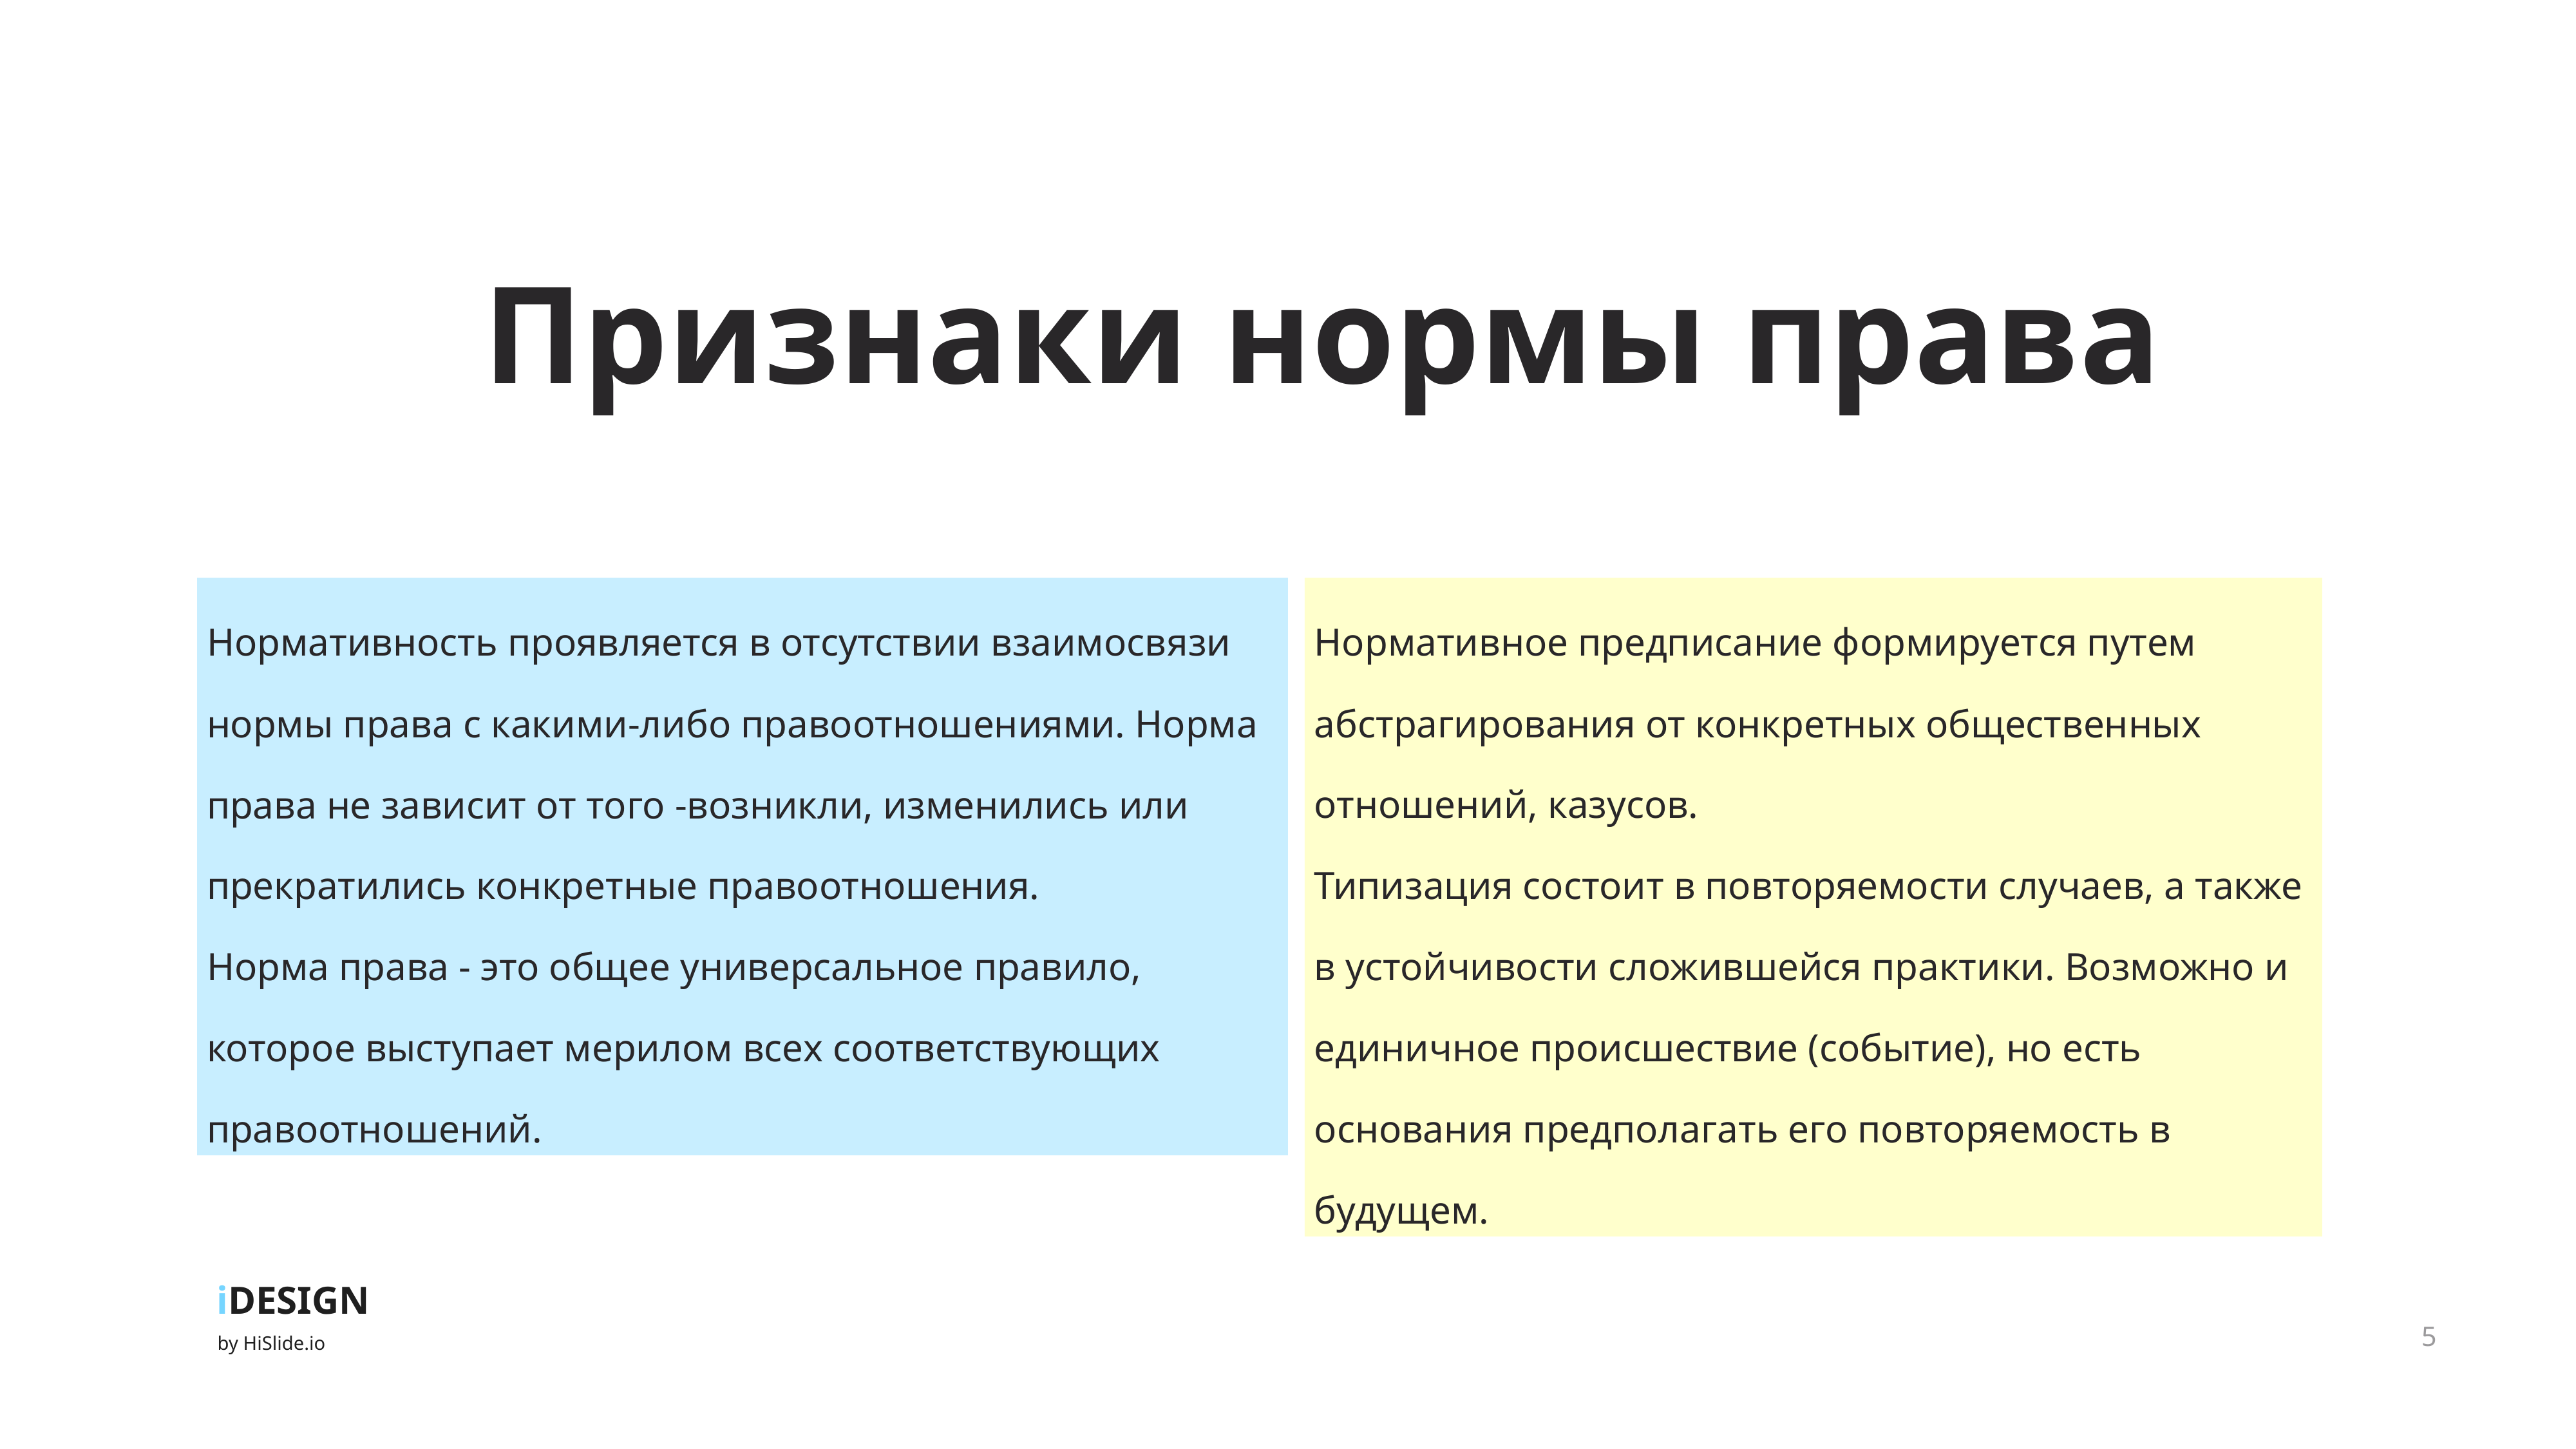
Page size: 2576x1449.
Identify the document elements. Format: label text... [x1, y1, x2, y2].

text_box Признаки нормы права [213, 245, 2430, 578]
text_box 5 [2382, 1315, 2477, 1360]
text_box Нормативность проявляется в отсутствии взаимосвязи нормы права с какими-либо правоотношениями. Норма права не зависит от того -возникли, изменились или прекратились конкретные правоотношения. Норма права - это общее универсальное правило, которое выступает мерилом всех соответствующих правоотношений. [197, 578, 1288, 1155]
text_box Нормативное предписание формируется путем абстрагирования от конкретных общественных отношений, казусов. Типизация состоит в повторяемости случаев, а также в устойчивости сложившейся практики. Возможно и единичное происшествие (событие), но есть основания предполагать его повторяемость в будущем. [1304, 578, 2322, 1236]
